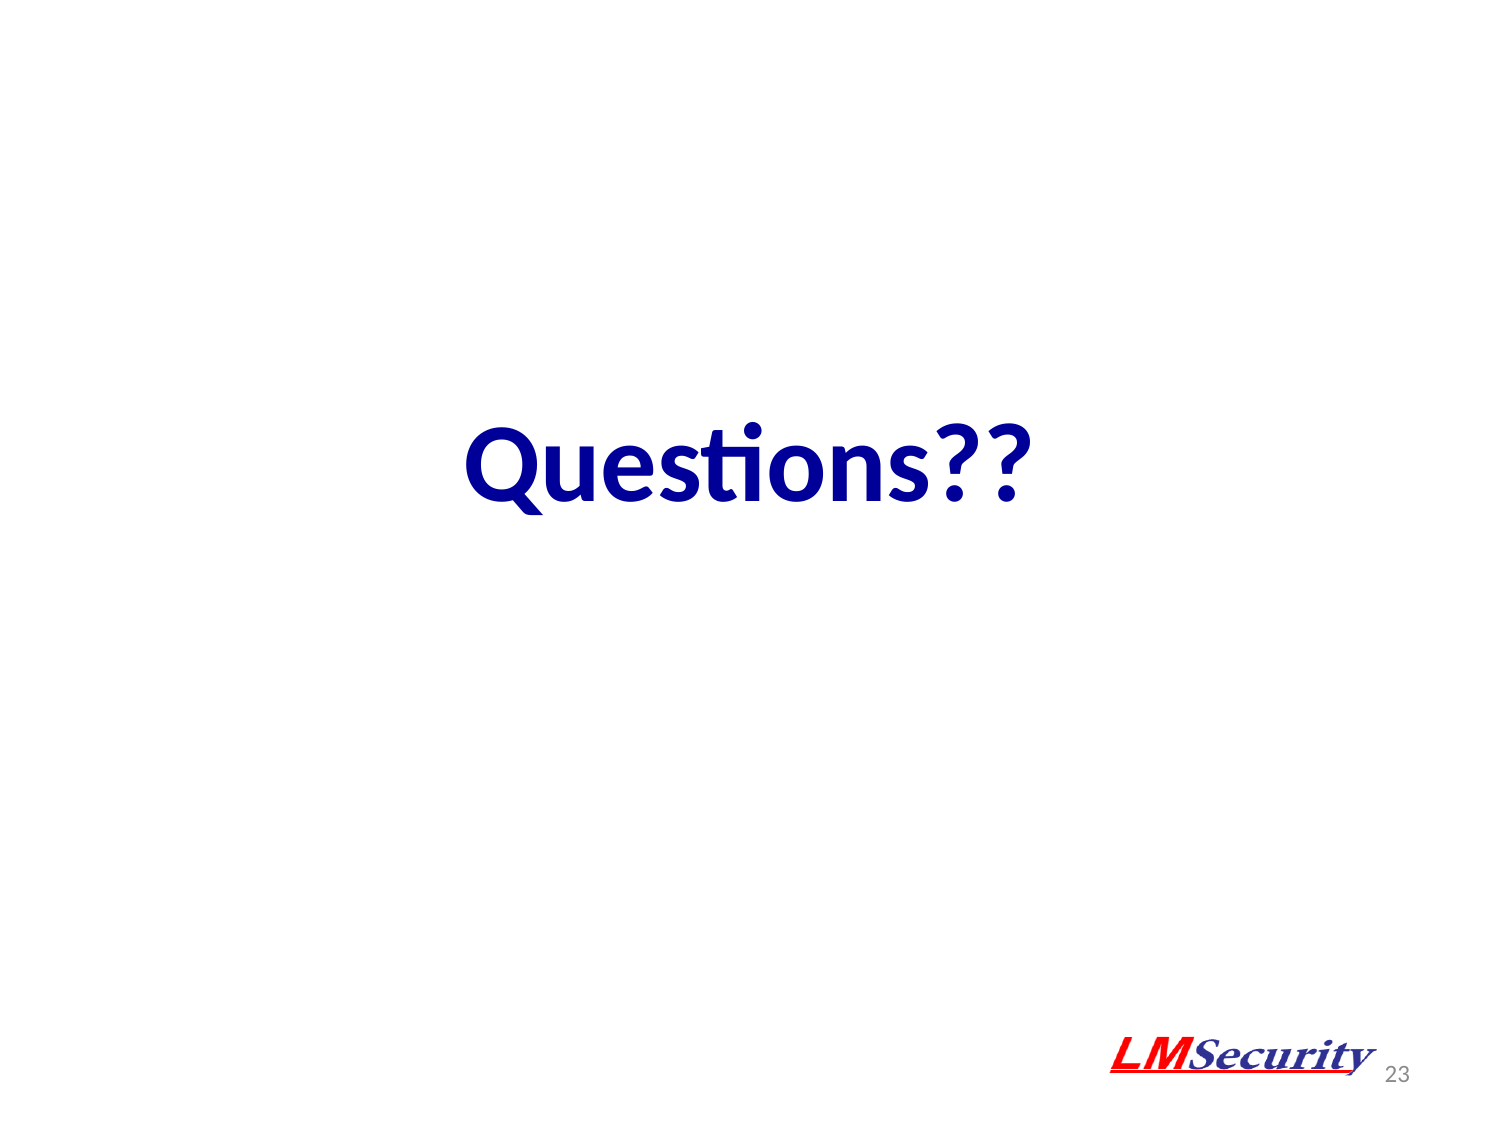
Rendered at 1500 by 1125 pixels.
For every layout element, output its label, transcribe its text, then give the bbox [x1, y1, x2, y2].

slide_number 23 [1074, 1042, 1425, 1103]
title Questions?? [0, 362, 1500, 550]
picture [1087, 1024, 1401, 1090]
